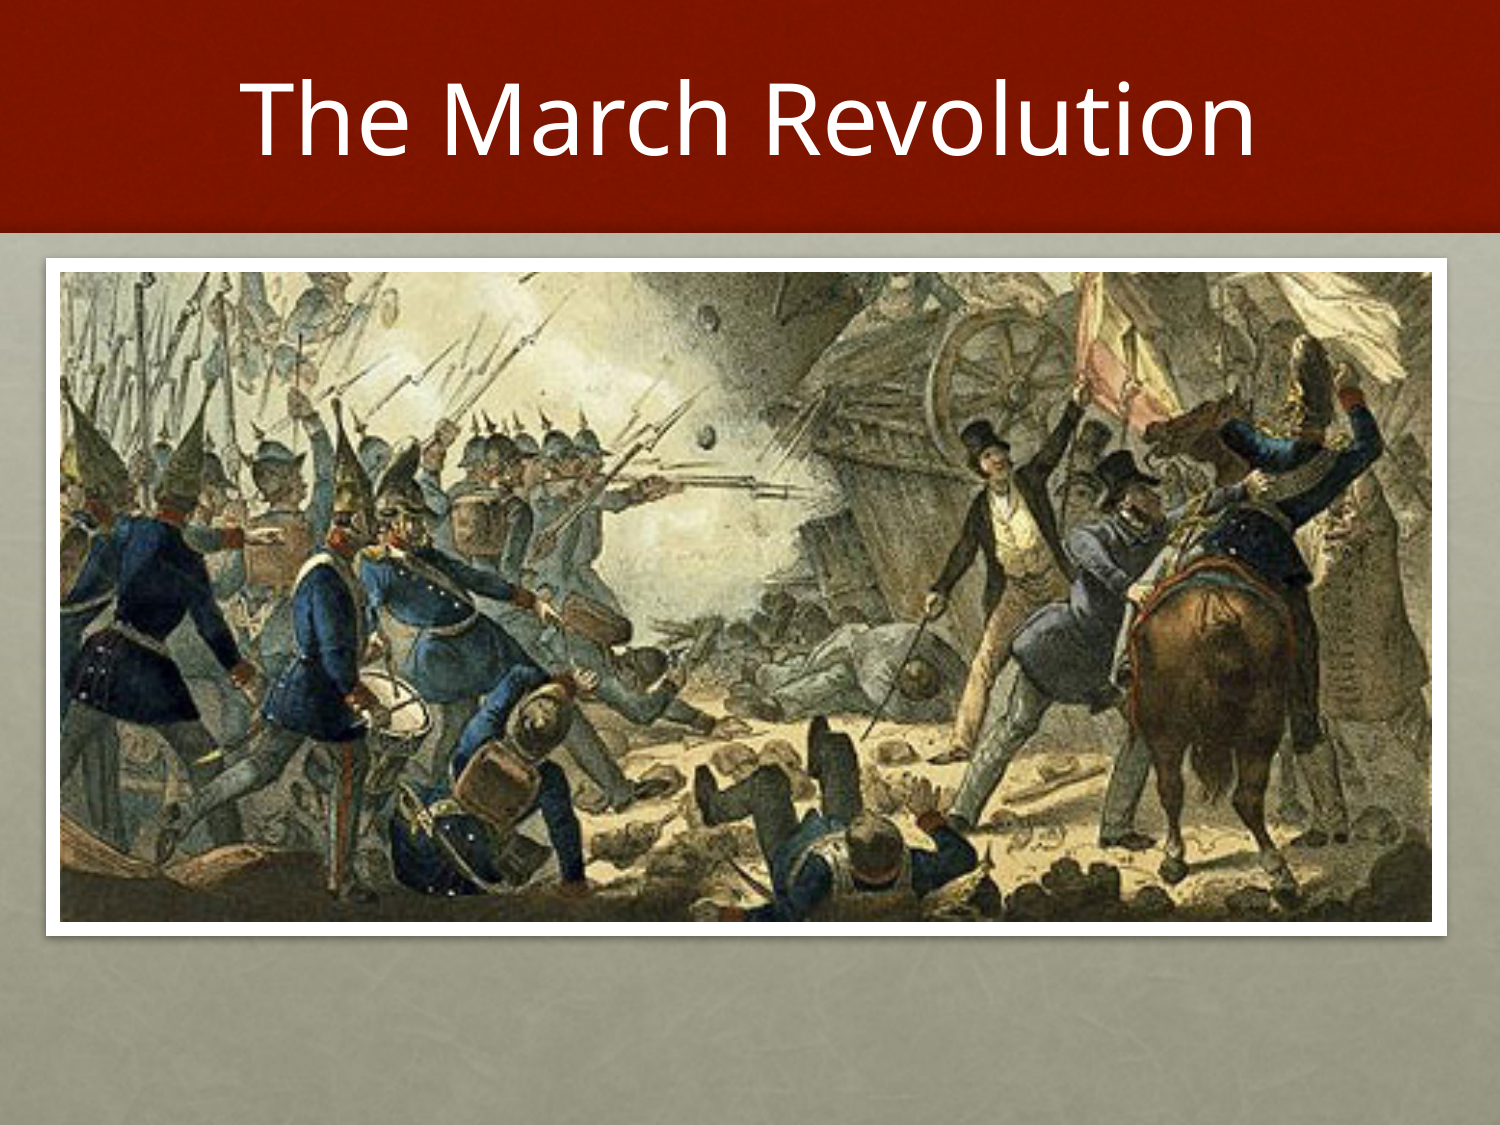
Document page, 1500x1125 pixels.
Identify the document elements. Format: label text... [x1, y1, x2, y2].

picture [0, 214, 1500, 1125]
title The March Revolution [127, 10, 1372, 221]
